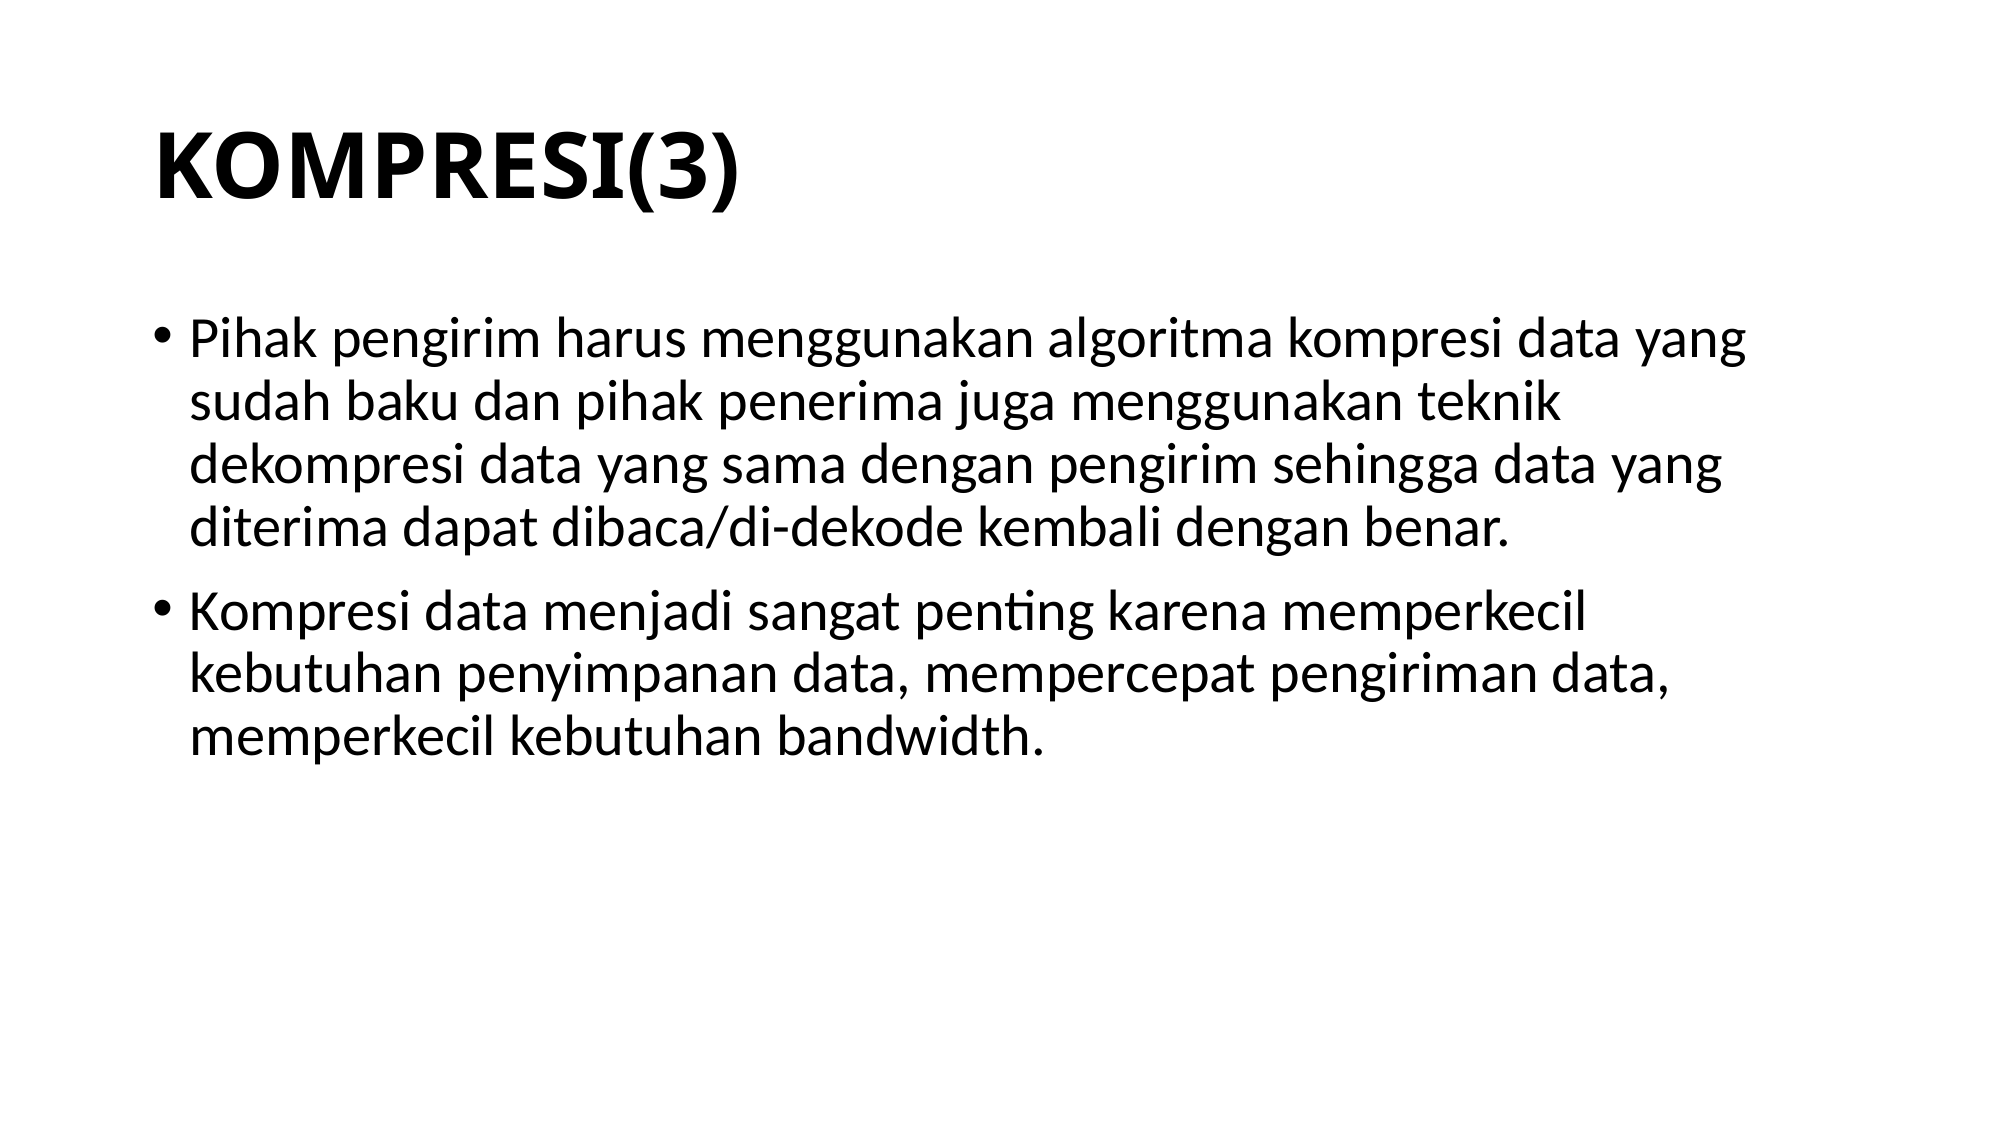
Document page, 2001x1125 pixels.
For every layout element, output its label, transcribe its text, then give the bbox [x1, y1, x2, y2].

list Pihak pengirim harus menggunakan algoritma kompresi data yang sudah baku dan pihak penerima juga menggunakan teknik dekompresi data yang sama dengan pengirim sehingga data yang diterima dapat dibaca/di-dekode kembali dengan benar. Kompresi data menjadi sangat penting karena memperkecil kebutuhan penyimpanan data, mempercepat pengiriman data, memperkecil kebutuhan bandwidth. [137, 299, 1863, 1014]
title KOMPRESI(3) [137, 59, 1863, 278]
